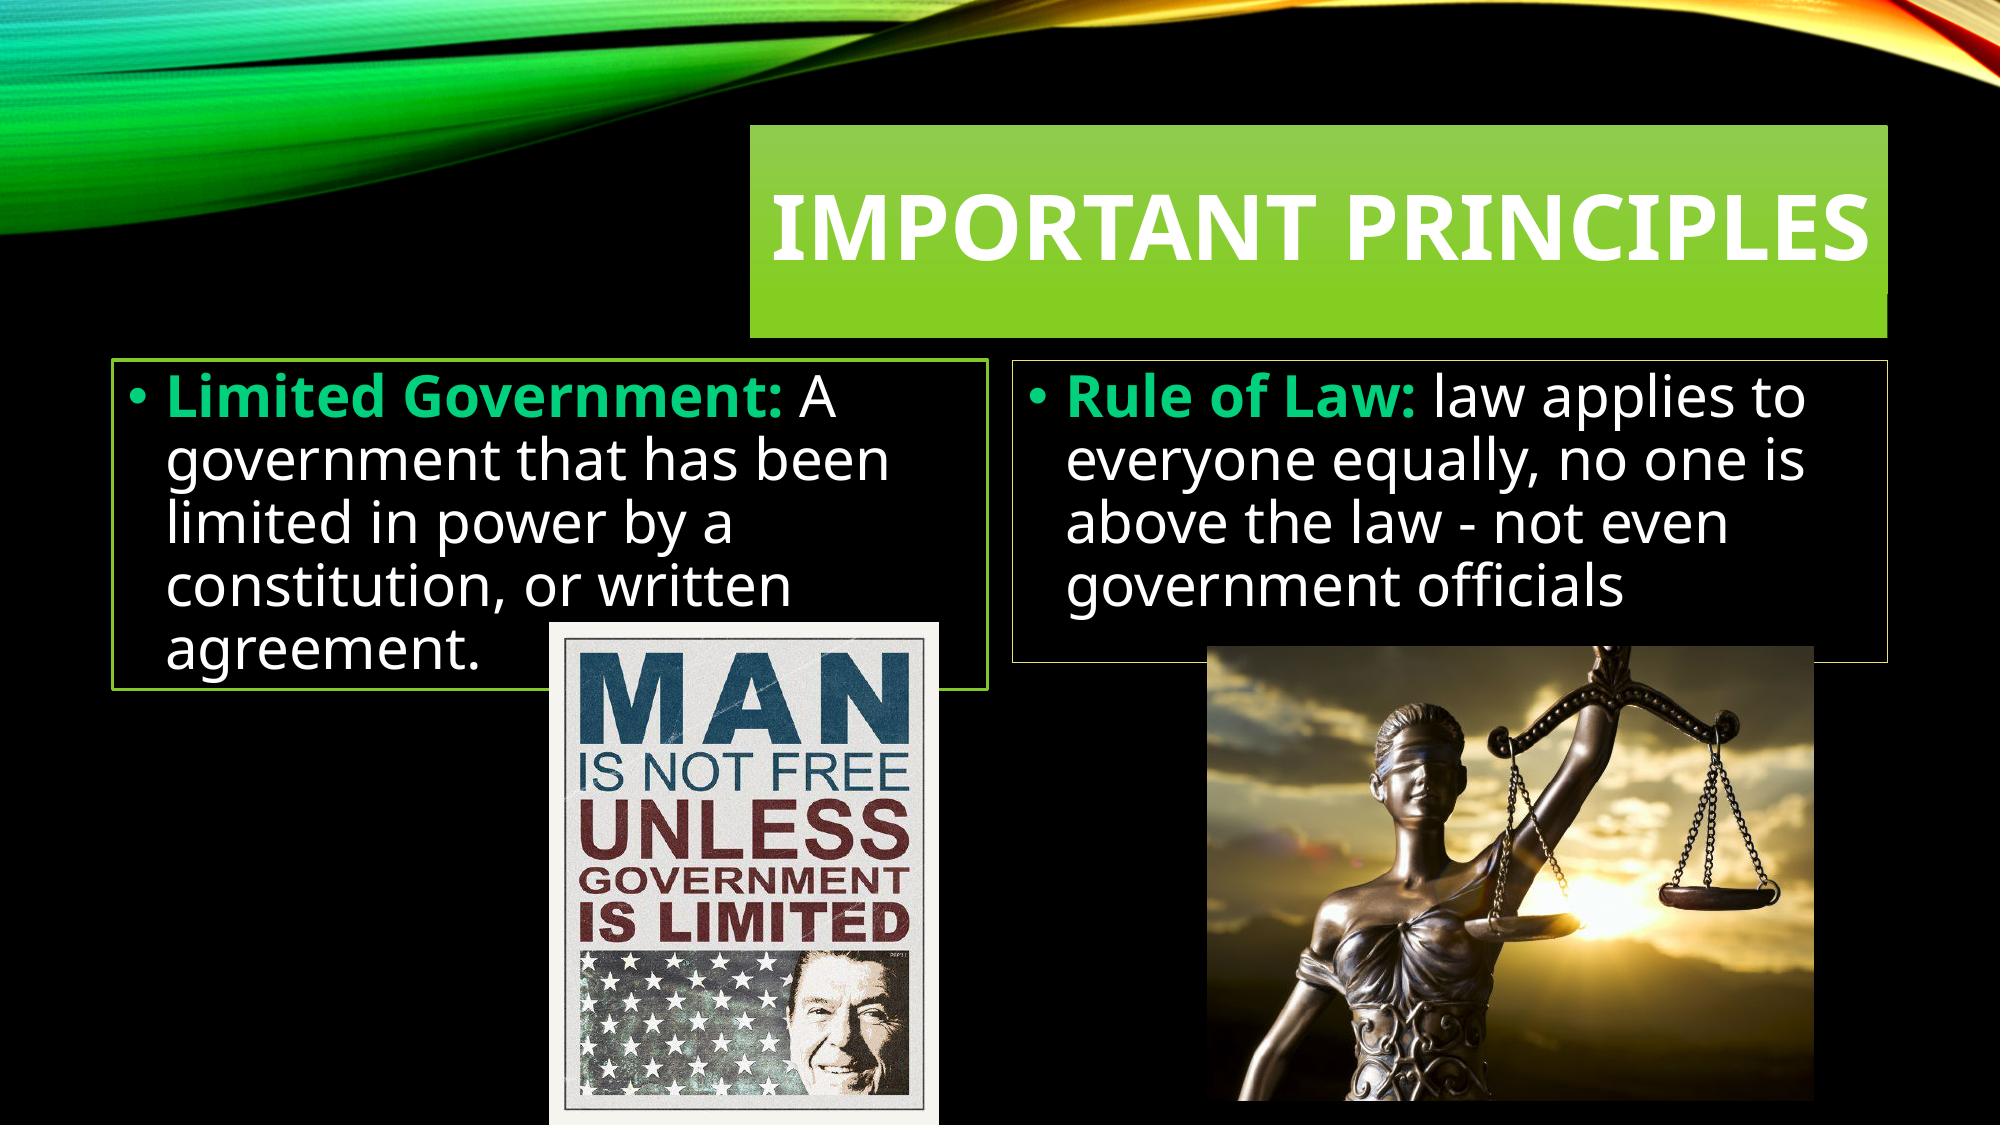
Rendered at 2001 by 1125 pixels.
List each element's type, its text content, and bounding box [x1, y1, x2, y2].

title Important principles [750, 125, 1888, 338]
list Rule of Law: law applies to everyone equally, no one is above the law - not even government officials [1012, 360, 1888, 663]
picture [1207, 646, 1814, 1102]
picture [0, 0, 2000, 237]
picture [549, 622, 939, 1125]
list Limited Government: A government that has been limited in power by a constitution, or written agreement. [111, 358, 989, 691]
